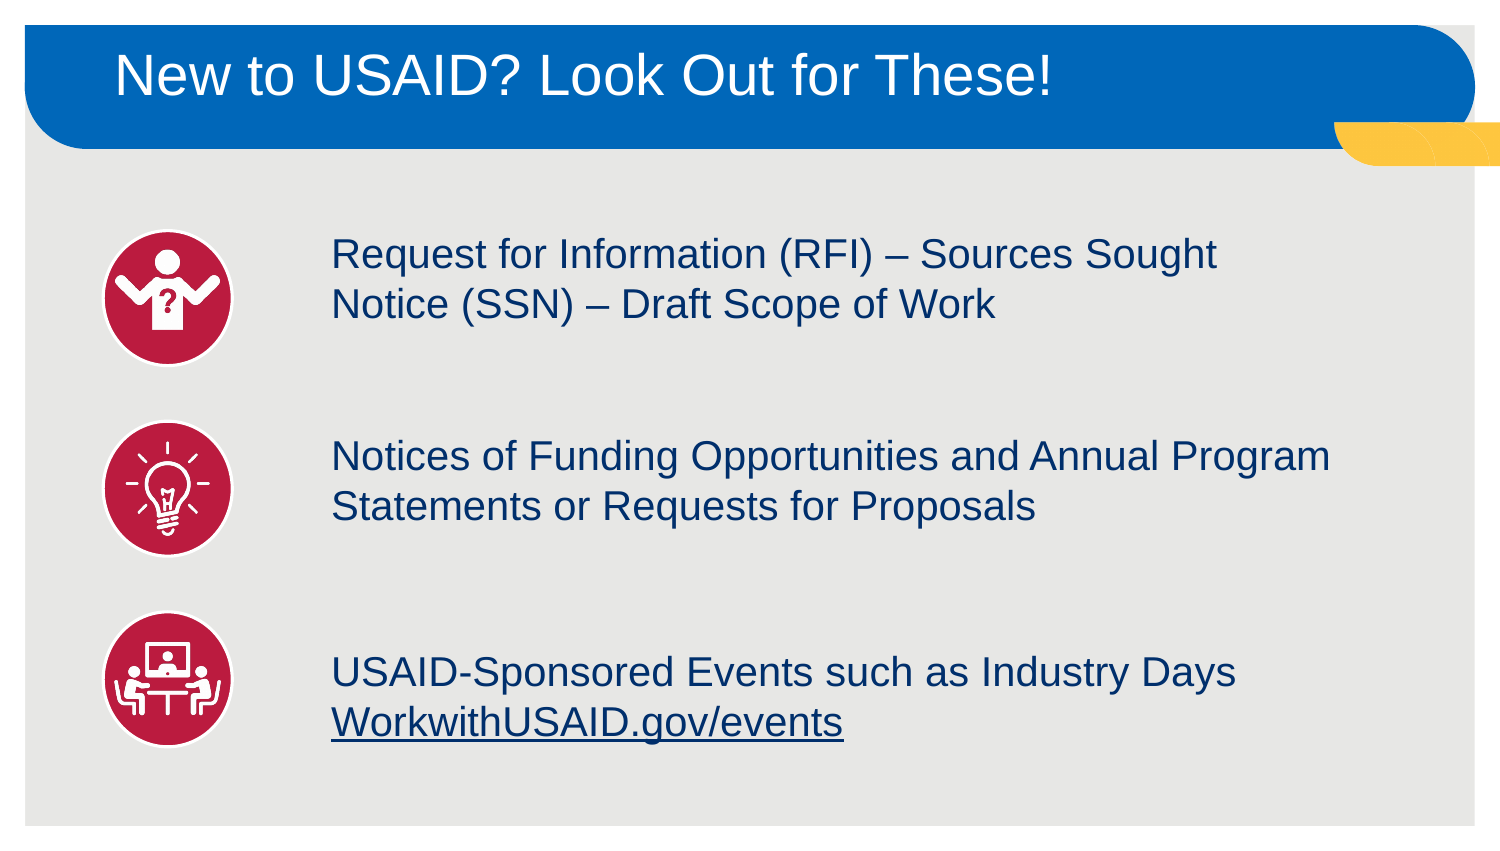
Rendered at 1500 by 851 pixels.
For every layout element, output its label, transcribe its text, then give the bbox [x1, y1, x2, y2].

text_box Notices of Funding Opportunities and Annual Program Statements or Requests for Proposals [315, 413, 1359, 513]
text_box New to USAID? Look Out for These! [99, 43, 1270, 170]
picture [115, 436, 220, 541]
text_box [103, 267, 110, 329]
text_box USAID-Sponsored Events such as Industry Days WorkwithUSAID.gov/events [315, 630, 1359, 729]
text_box [138, 549, 197, 557]
text_box [224, 455, 233, 522]
text_box [126, 350, 209, 366]
text_box [229, 658, 233, 701]
text_box [129, 421, 206, 434]
text_box [142, 230, 193, 236]
text_box [146, 743, 190, 747]
picture [1329, 108, 1500, 181]
text_box [135, 611, 201, 621]
picture [111, 622, 225, 736]
picture [115, 237, 220, 342]
text_box [103, 458, 110, 519]
text_box [224, 265, 233, 332]
text_box Request for Information (RFI) – Sources Sought Notice (SSN) – Draft Scope of Work [315, 212, 1344, 348]
